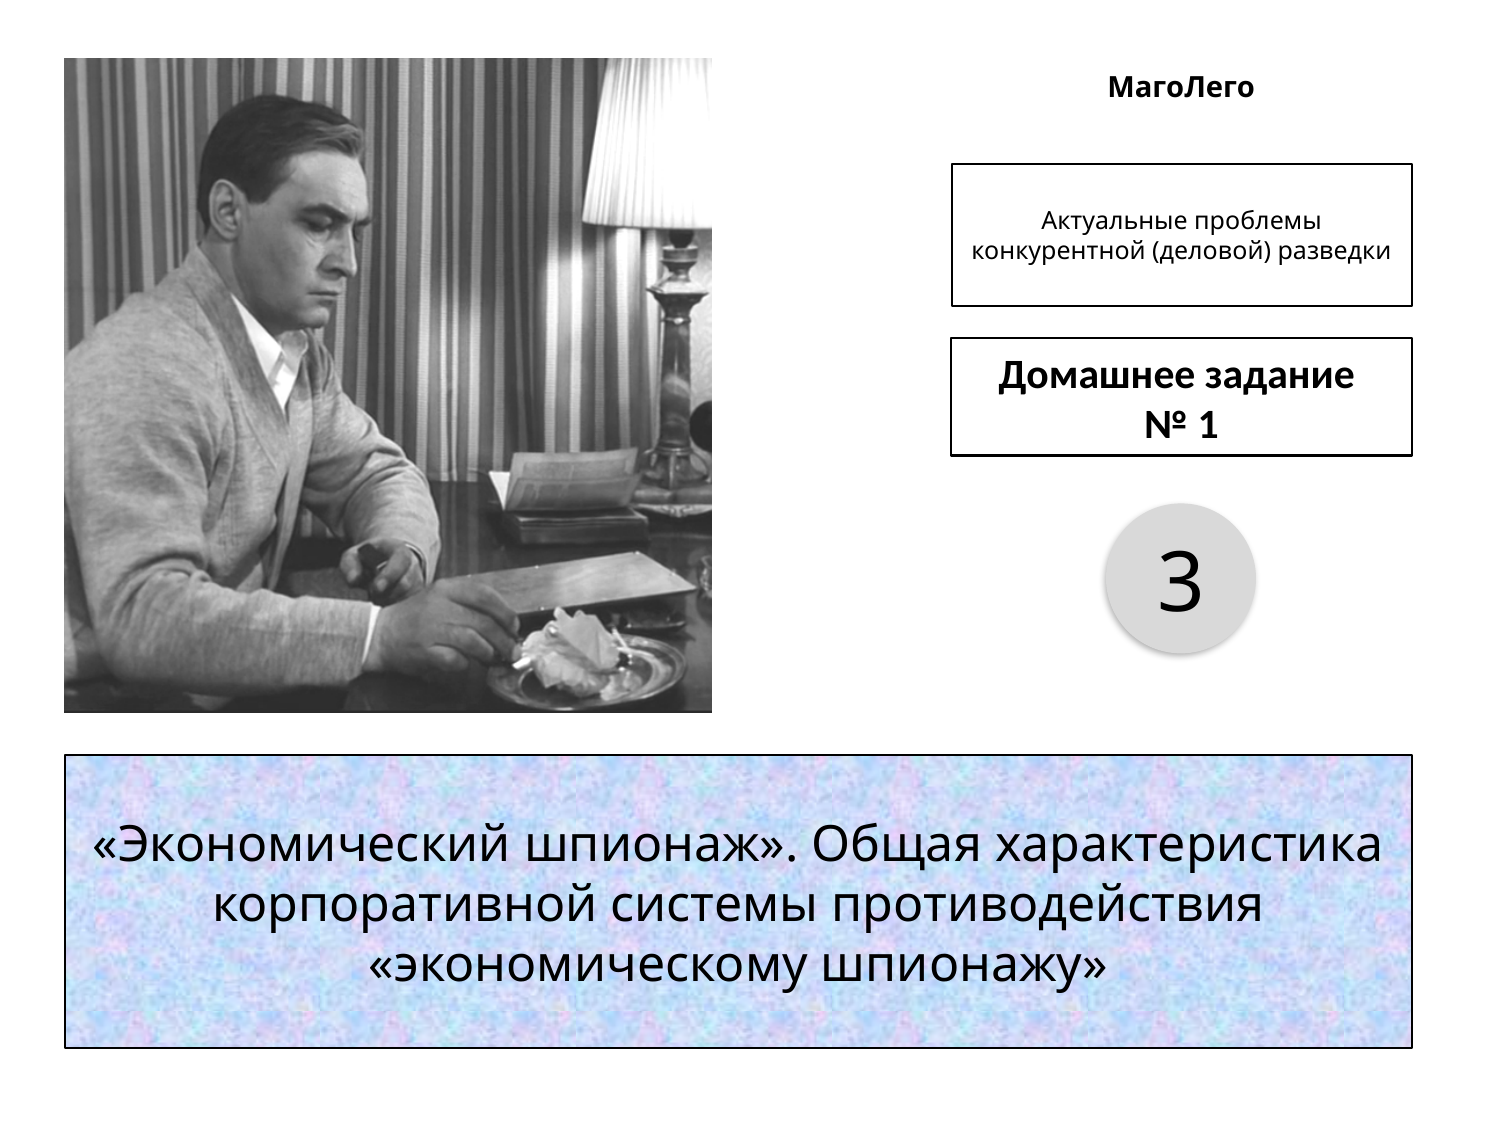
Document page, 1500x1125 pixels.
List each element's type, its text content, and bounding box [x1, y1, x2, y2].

text_box 3 [1103, 501, 1259, 656]
picture [64, 58, 712, 713]
text_box Актуальные проблемы конкурентной (деловой) разведки [950, 162, 1414, 308]
text_box МагоЛего [1070, 48, 1292, 123]
text_box «Экономический шпионаж». Общая характеристика корпоративной системы противодействия «экономическому шпионажу» [63, 753, 1414, 1050]
text_box Домашнее задание № 1 [949, 336, 1414, 458]
